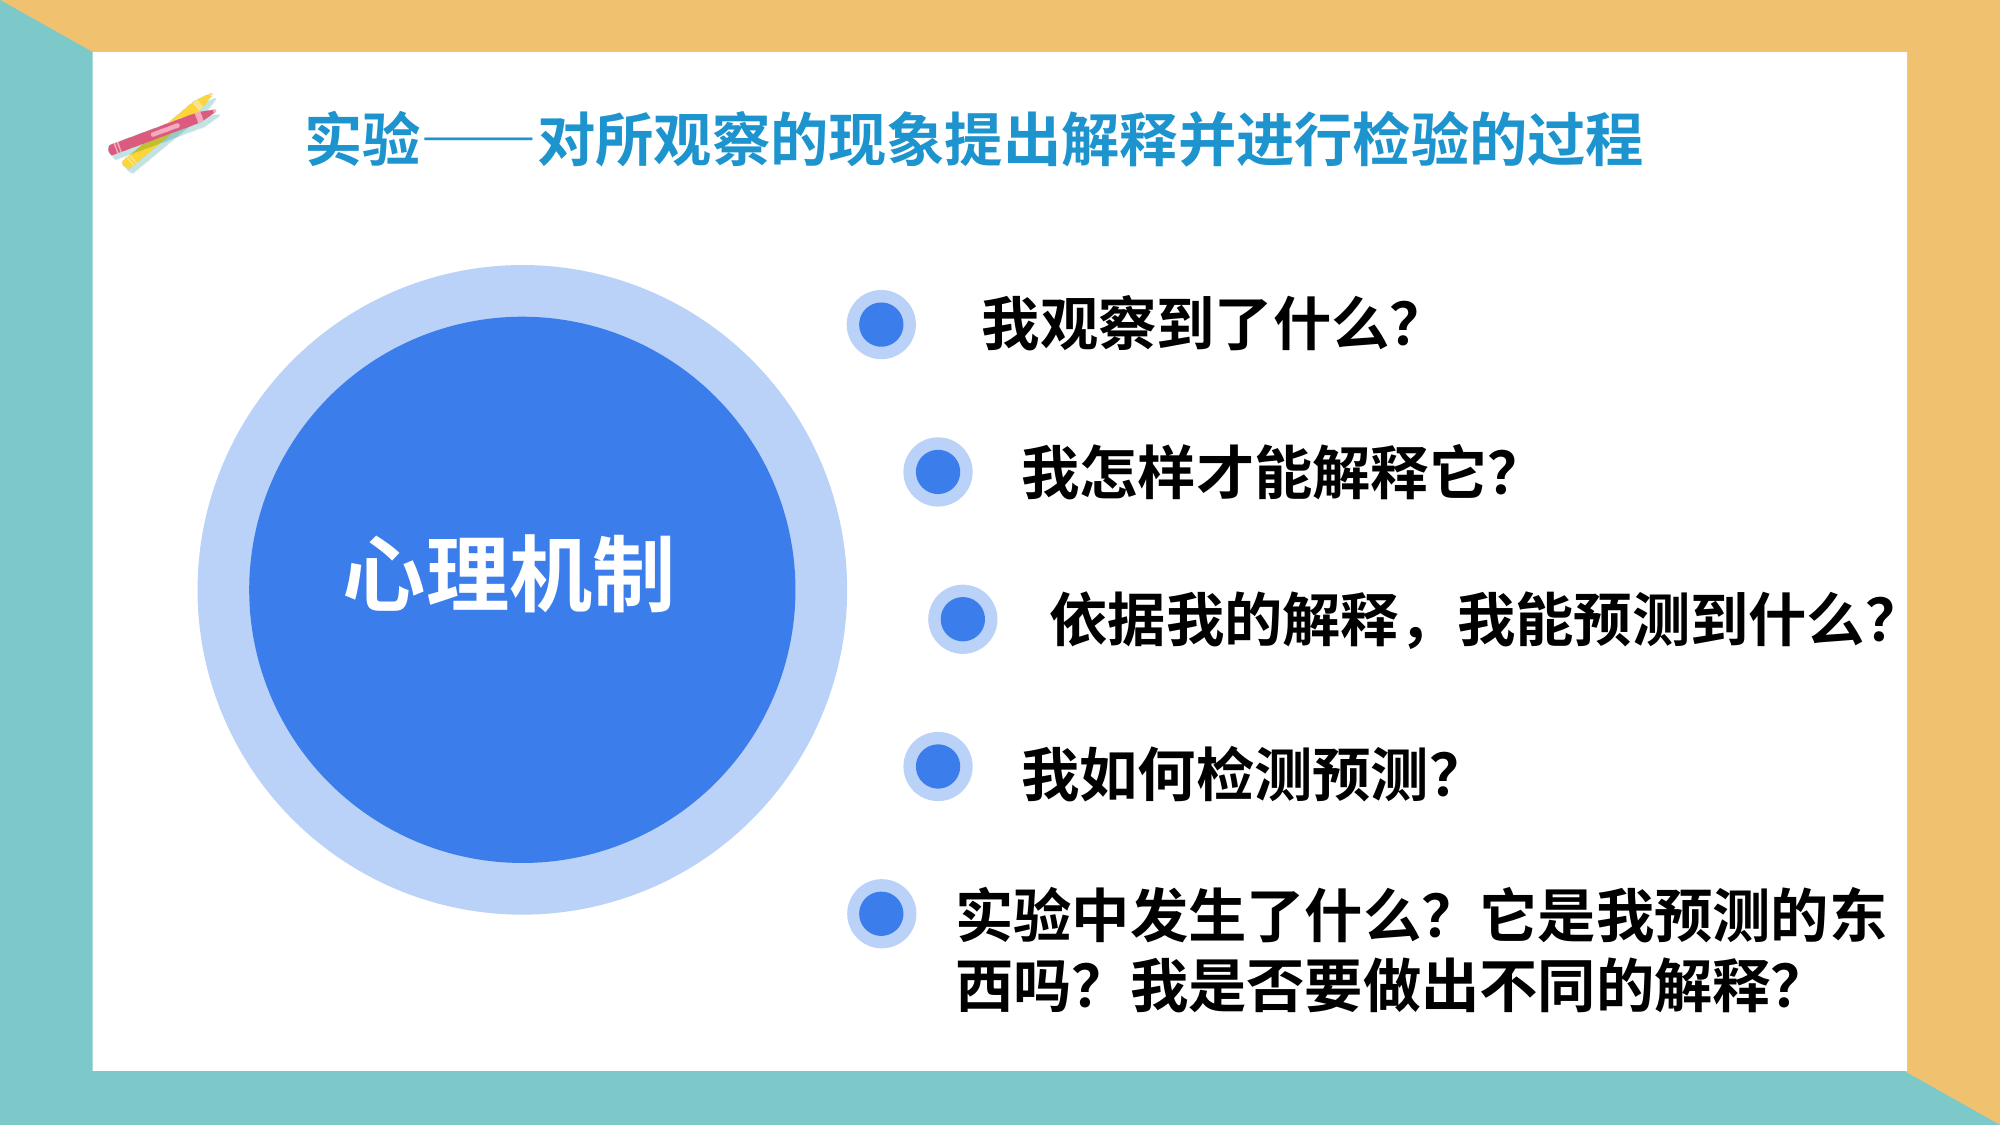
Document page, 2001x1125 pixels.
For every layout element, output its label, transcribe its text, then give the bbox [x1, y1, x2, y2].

text_box 实验——对所观察的现象提出解释并进行检验的过程 [289, 96, 1683, 181]
text_box 实验中发生了什么？它是我预测的东西吗？我是否要做出不同的解释？ [940, 871, 1912, 1027]
text_box [846, 878, 918, 950]
text_box [858, 890, 905, 937]
text_box [248, 315, 797, 865]
picture [97, 86, 269, 188]
text_box [196, 264, 846, 916]
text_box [846, 279, 1901, 817]
text_box 心理机制 [328, 514, 767, 630]
